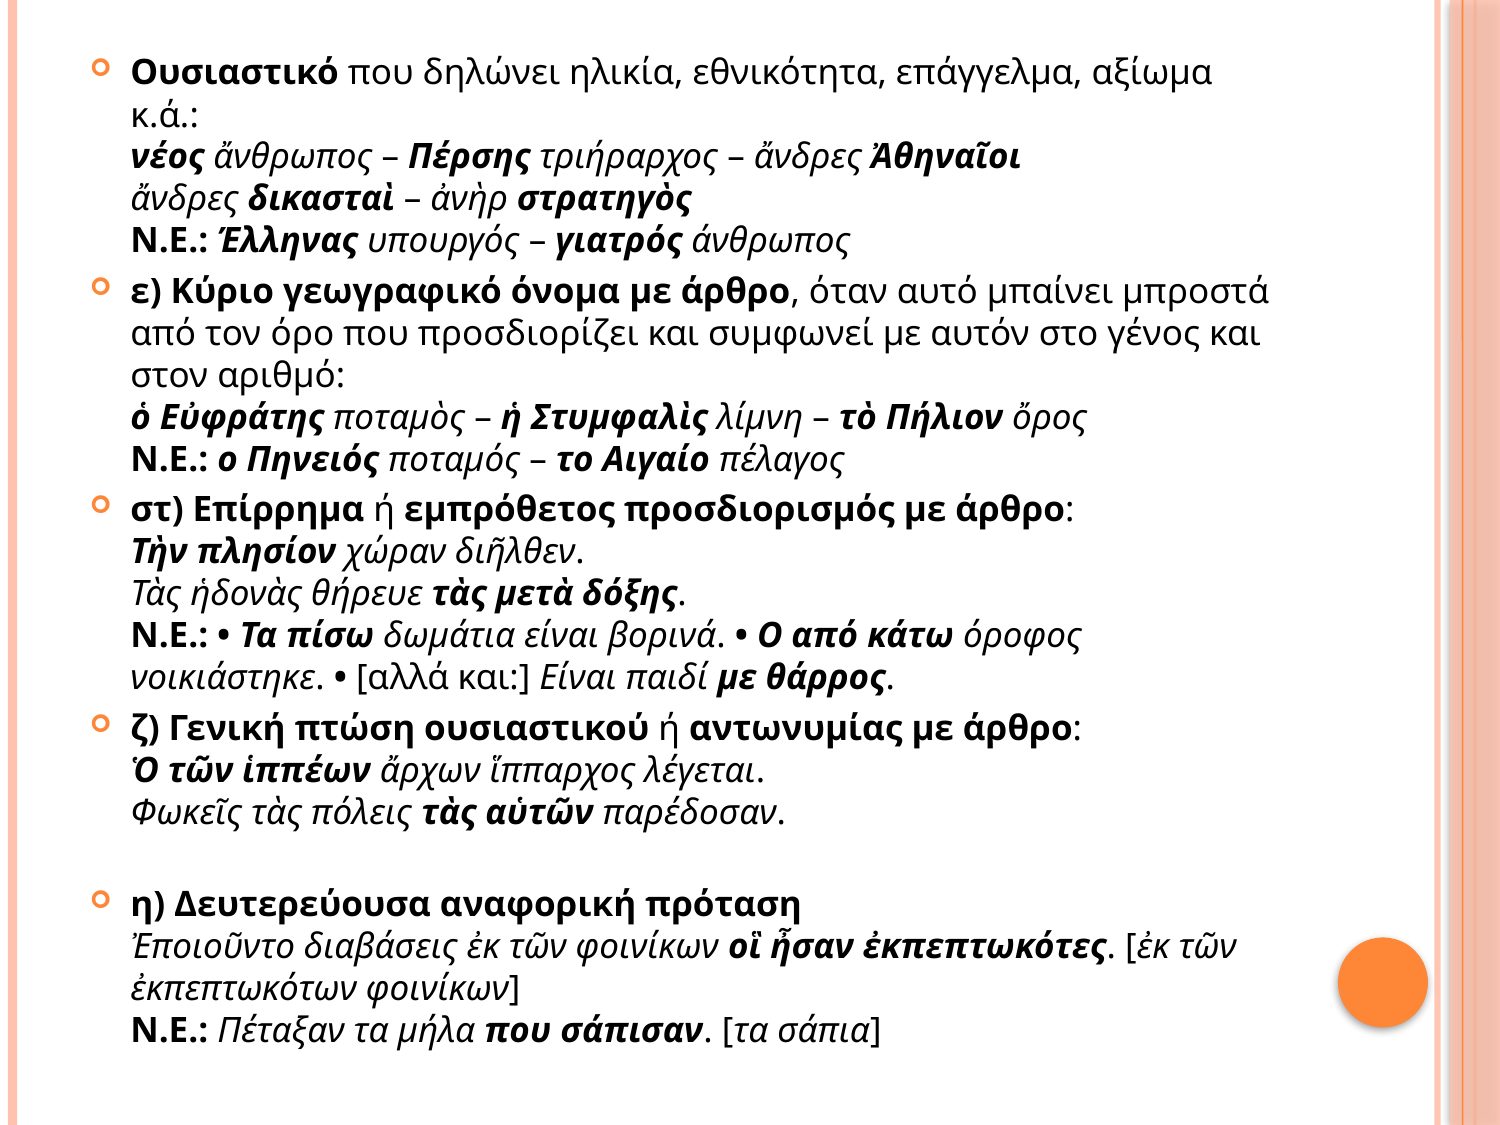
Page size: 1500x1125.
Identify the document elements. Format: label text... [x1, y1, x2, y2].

list Oυσιαστικό που δηλώνει ηλικία, εθνικότητα, επάγγελμα, αξίωμα κ.ά.: νέος ἄνθρωπος – Πέρσης τριήραρχος – ἄνδρες Ἀθηναῖοι ἄνδρες δικασταὶ – ἀνὴρ στρατηγὸς N.E.: Έλληνας υπουργός – γιατρός άνθρωπος ε) Κύριο γεωγραφικό όνομα με άρθρο, όταν αυτό μπαίνει μπροστά από τον όρο που προσδιορίζει και συμφωνεί με αυτόν στο γένος και στον αριθμό: ὁ Εὐφράτης ποταμὸς – ἡ Στυμφαλὶς λίμνη – τὸ Πήλιον ὄρος N.E.: ο Πηνειός ποταμός – το Αιγαίο πέλαγος στ) Επίρρημα ή εμπρόθετος προσδιορισμός με άρθρο: Τὴν πλησίον χώραν διῆλθεν. Τὰς ἡδονὰς θήρευε τὰς μετὰ δόξης. N.E.: • Τα πίσω δωμάτια είναι βορινά. • O από κάτω όροφος νοικιάστηκε. • [αλλά και:] Είναι παιδί με θάρρος. ζ) Γενική πτώση ουσιαστικού ή αντωνυμίας με άρθρο: Ὁ τῶν ἱππέων ἄρχων ἵππαρχος λέγεται. Φωκεῖς τὰς πόλεις τὰς αὑτῶν παρέδοσαν. η) Δευτερεύουσα αναφορική πρόταση Ἐποιοῦντο διαβάσεις ἐκ τῶν φοινίκων οἳ ἦσαν ἐκπεπτωκότες. [ἐκ τῶν ἐκπεπτωκότων φοινίκων] N.E.: Πέταξαν τα μήλα που σάπισαν. [τα σάπια] [75, 42, 1300, 1062]
